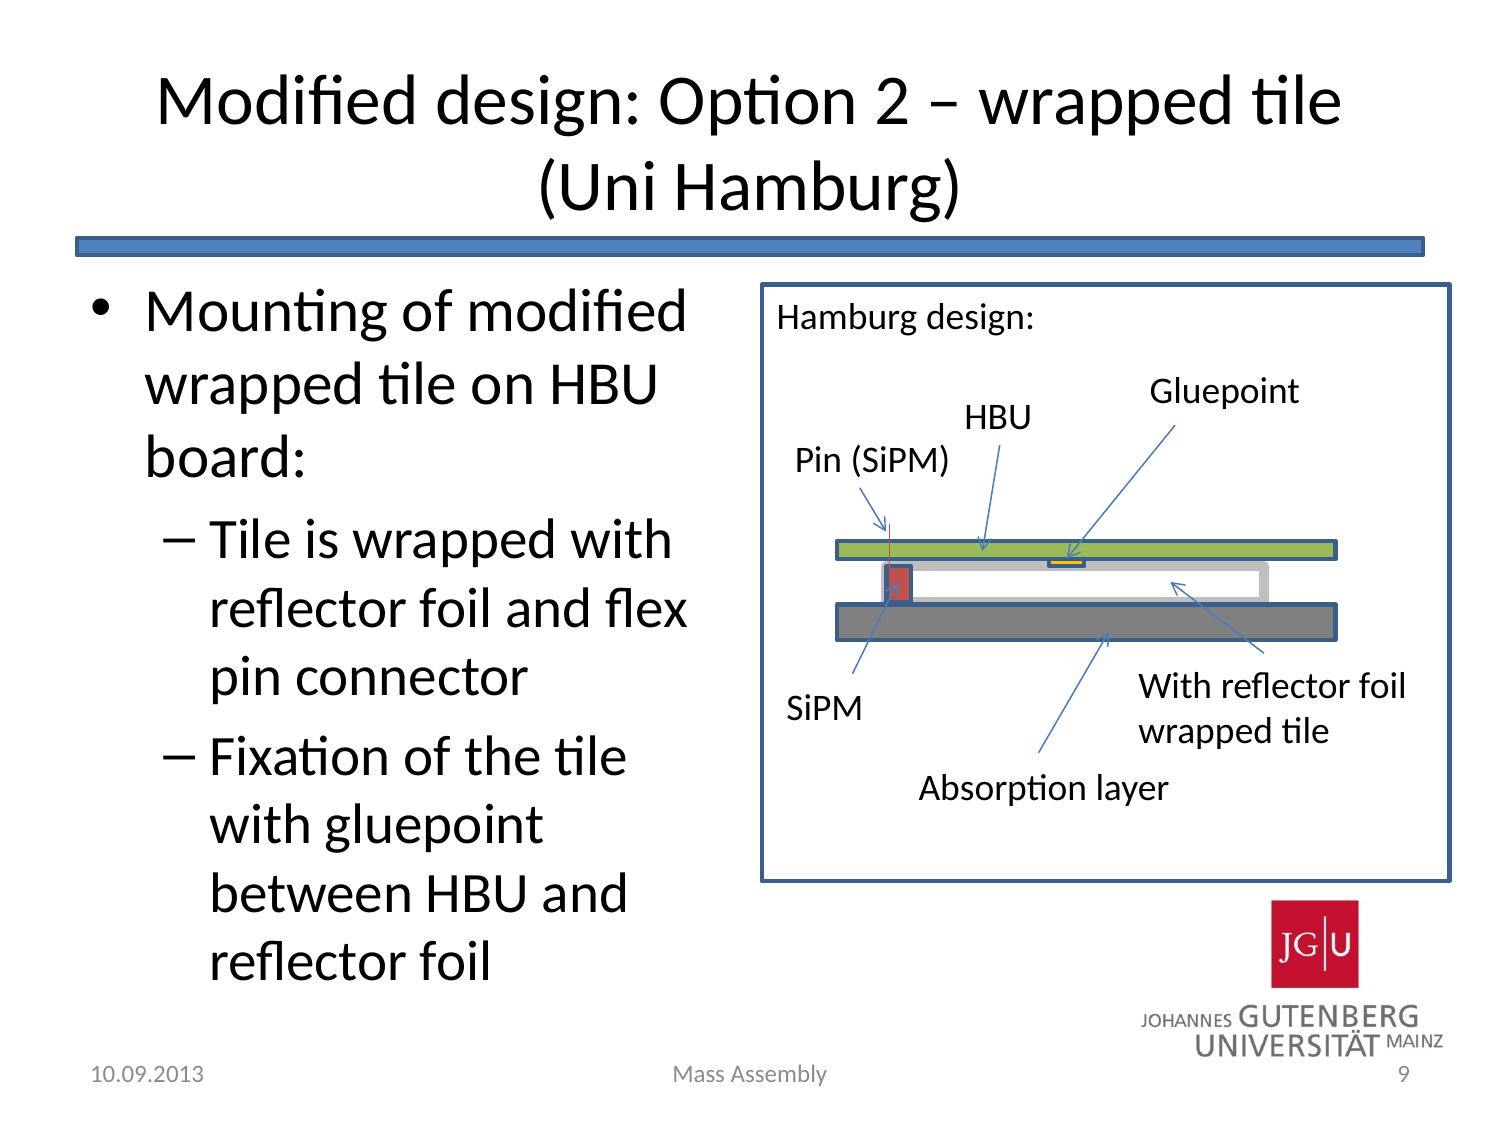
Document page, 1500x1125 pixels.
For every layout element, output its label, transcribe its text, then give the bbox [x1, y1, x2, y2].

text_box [1038, 631, 1110, 753]
text_box HBU [949, 384, 1110, 445]
text_box Hamburg design: [761, 284, 1365, 344]
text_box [859, 487, 887, 532]
picture [1139, 892, 1446, 1065]
footer Mass Assembly [512, 1042, 988, 1103]
text_box [835, 602, 847, 642]
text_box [852, 581, 898, 674]
text_box [913, 564, 1266, 602]
text_box With reflector foil wrapped tile [1123, 653, 1446, 758]
slide_number 9 [1074, 1042, 1425, 1103]
text_box [884, 564, 913, 604]
text_box [996, 539, 1061, 561]
text_box [835, 539, 885, 561]
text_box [1066, 424, 1176, 559]
text_box [1179, 539, 1338, 561]
text_box Gluepoint [1134, 358, 1428, 419]
text_box [895, 539, 986, 561]
text_box [902, 602, 1164, 642]
text_box Pin (SiPM) [780, 427, 972, 487]
text_box Mounting of modified wrapped tile on HBU board: Tile is wrapped with reflector foil and flex pin connector Fixation of the tile with gluepoint between HBU and reflector foil [74, 262, 739, 1005]
text_box [760, 282, 1452, 883]
title Modified design: Option 2 – wrapped tile (Uni Hamburg) [75, 45, 1425, 233]
text_box [1047, 557, 1086, 568]
text_box Absorption layer [903, 755, 1359, 816]
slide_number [75, 1042, 425, 1103]
text_box [75, 236, 1425, 257]
text_box [1268, 602, 1338, 642]
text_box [1169, 581, 1265, 654]
text_box SiPM [771, 675, 911, 736]
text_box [982, 444, 1001, 552]
